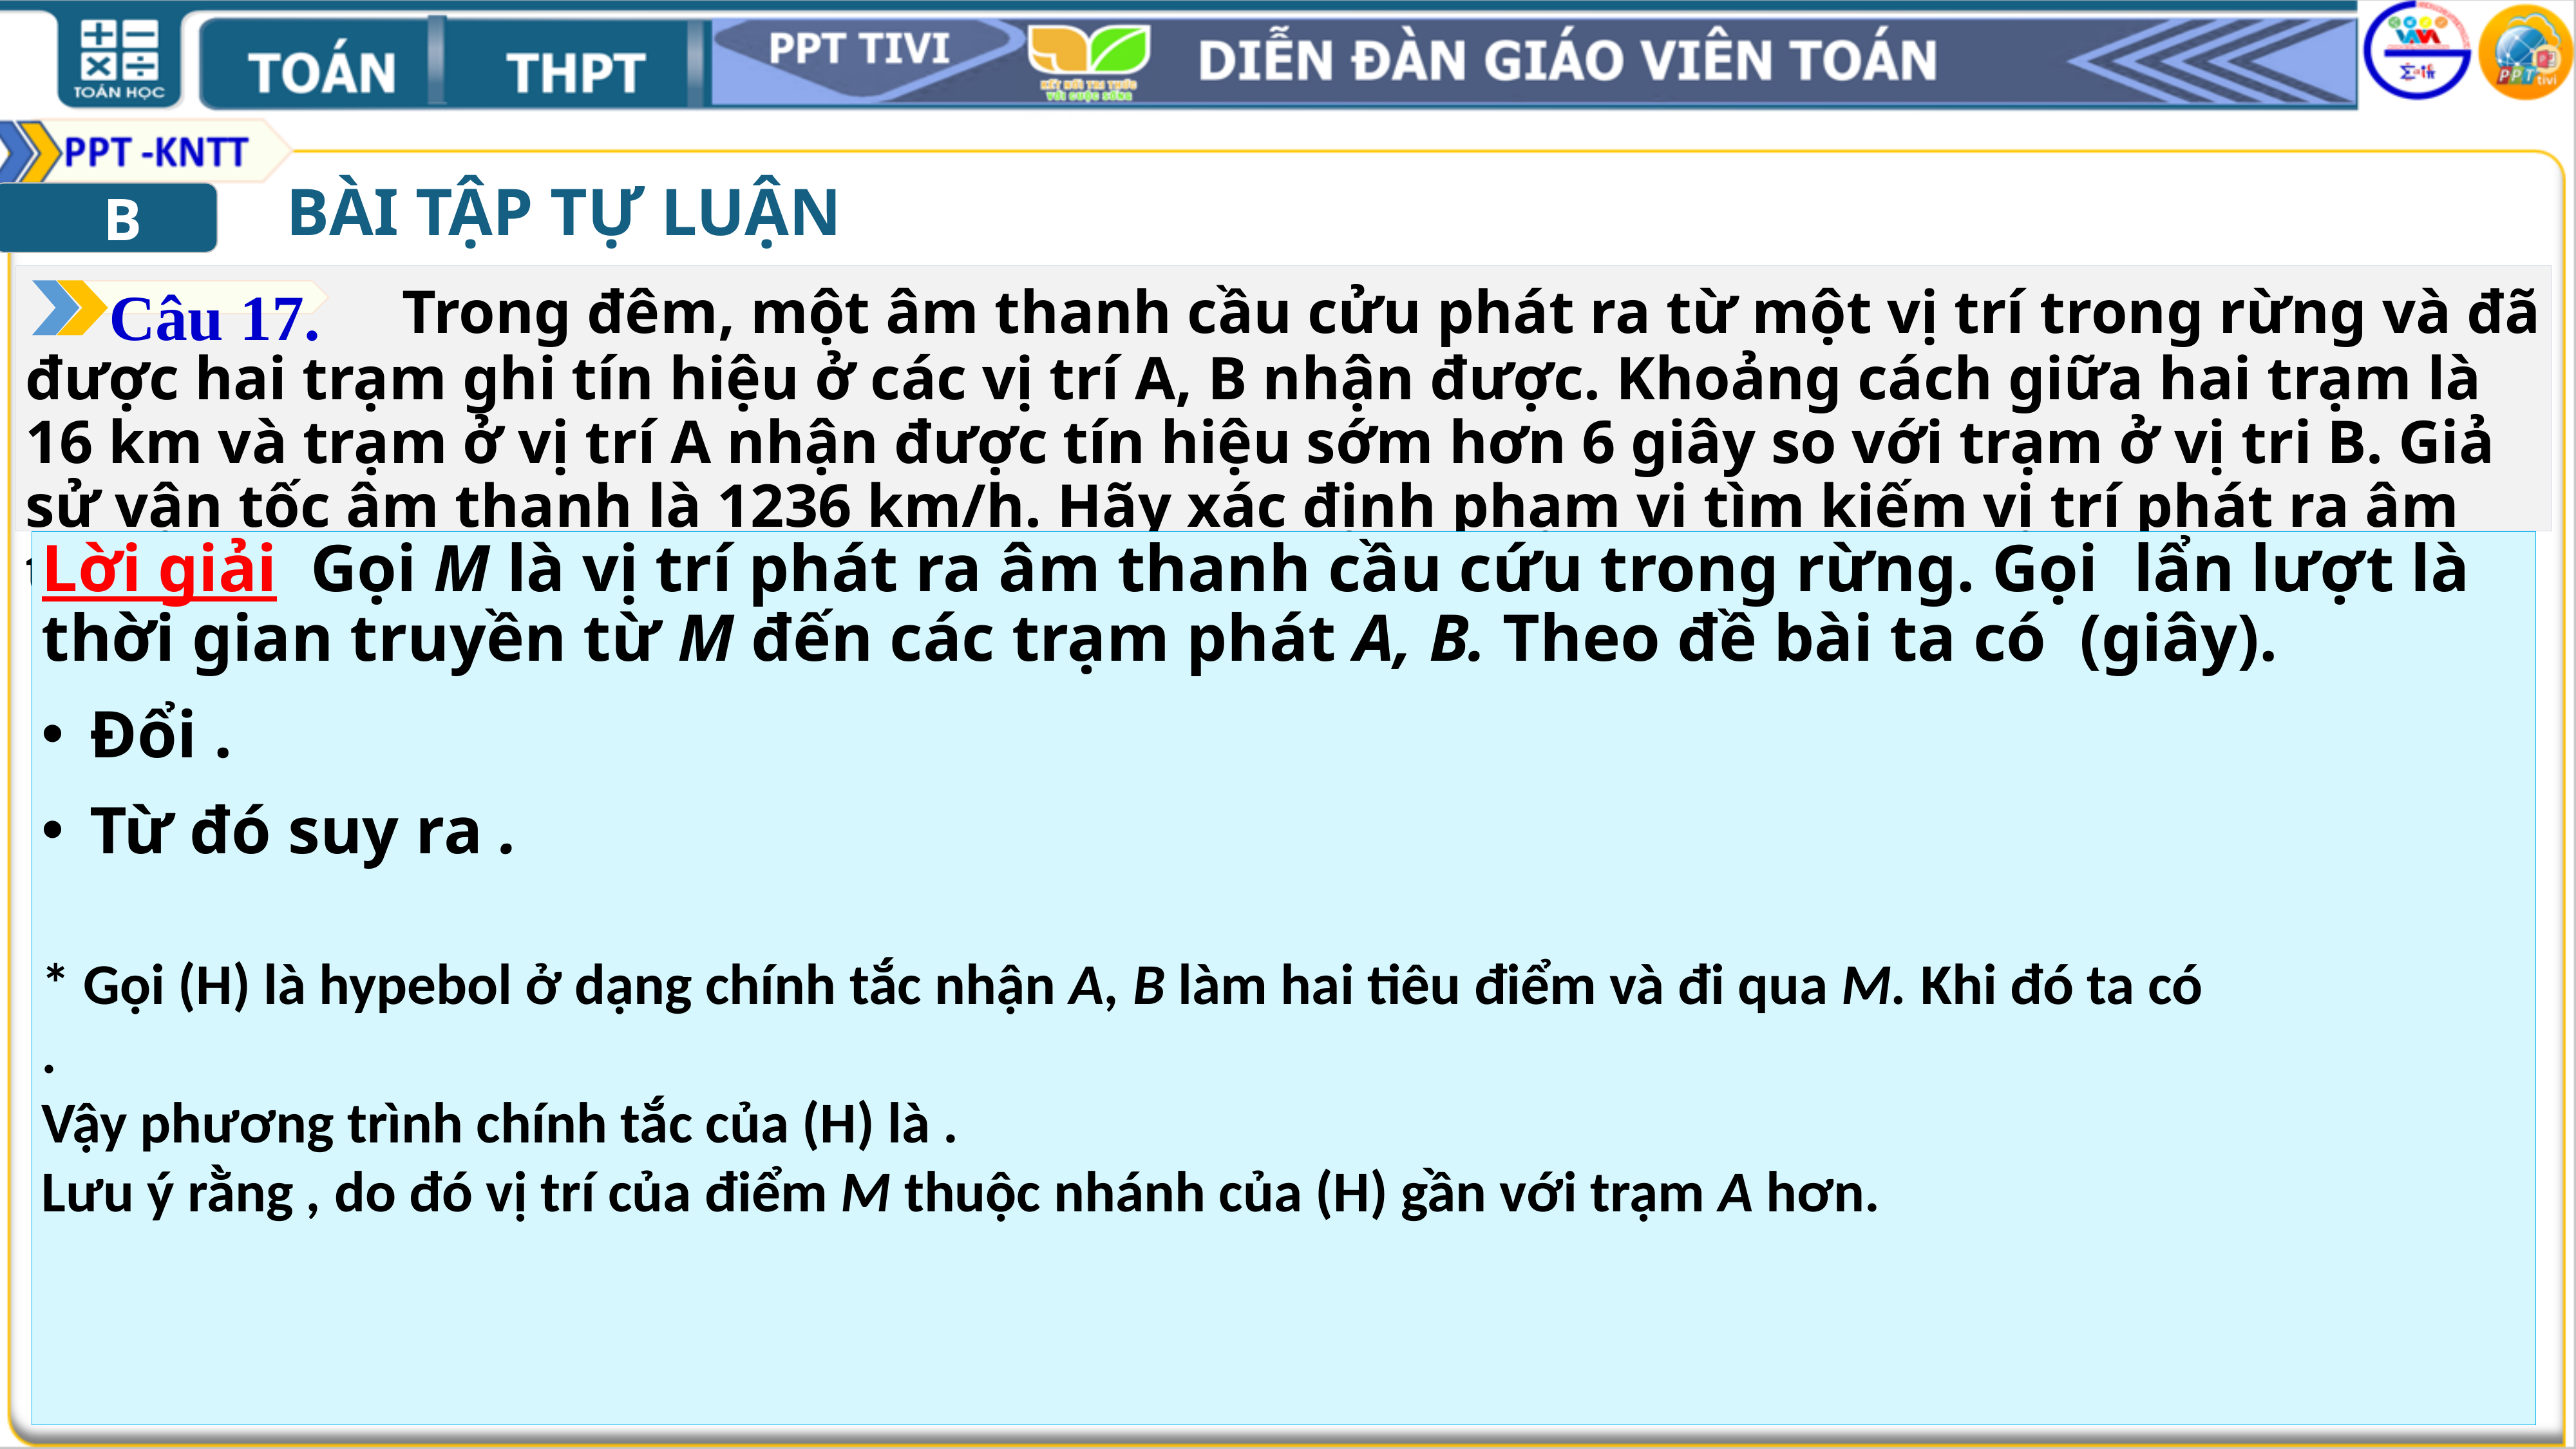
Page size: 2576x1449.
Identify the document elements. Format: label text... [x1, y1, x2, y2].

text_box Trong đêm, một âm thanh cầu cửu phát ra từ một vị trí trong rừng và đã được hai trạm ghi tín hiệu ở các vị trí A, B nhận được. Khoảng cách giữa hai trạm là 16 km và trạm ở vị trí A nhận được tín hiệu sớm hơn 6 giây so với trạm ở vị tri B. Giả sử vận tốc âm thanh là 1236 km/h. Hãy xác định phạm vi tìm kiếm vị trí phát ra âm thanh đó. [15, 265, 2552, 531]
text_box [0, 166, 2069, 254]
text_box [32, 265, 346, 336]
picture [0, 0, 2576, 1449]
text_box B [93, 254, 152, 257]
